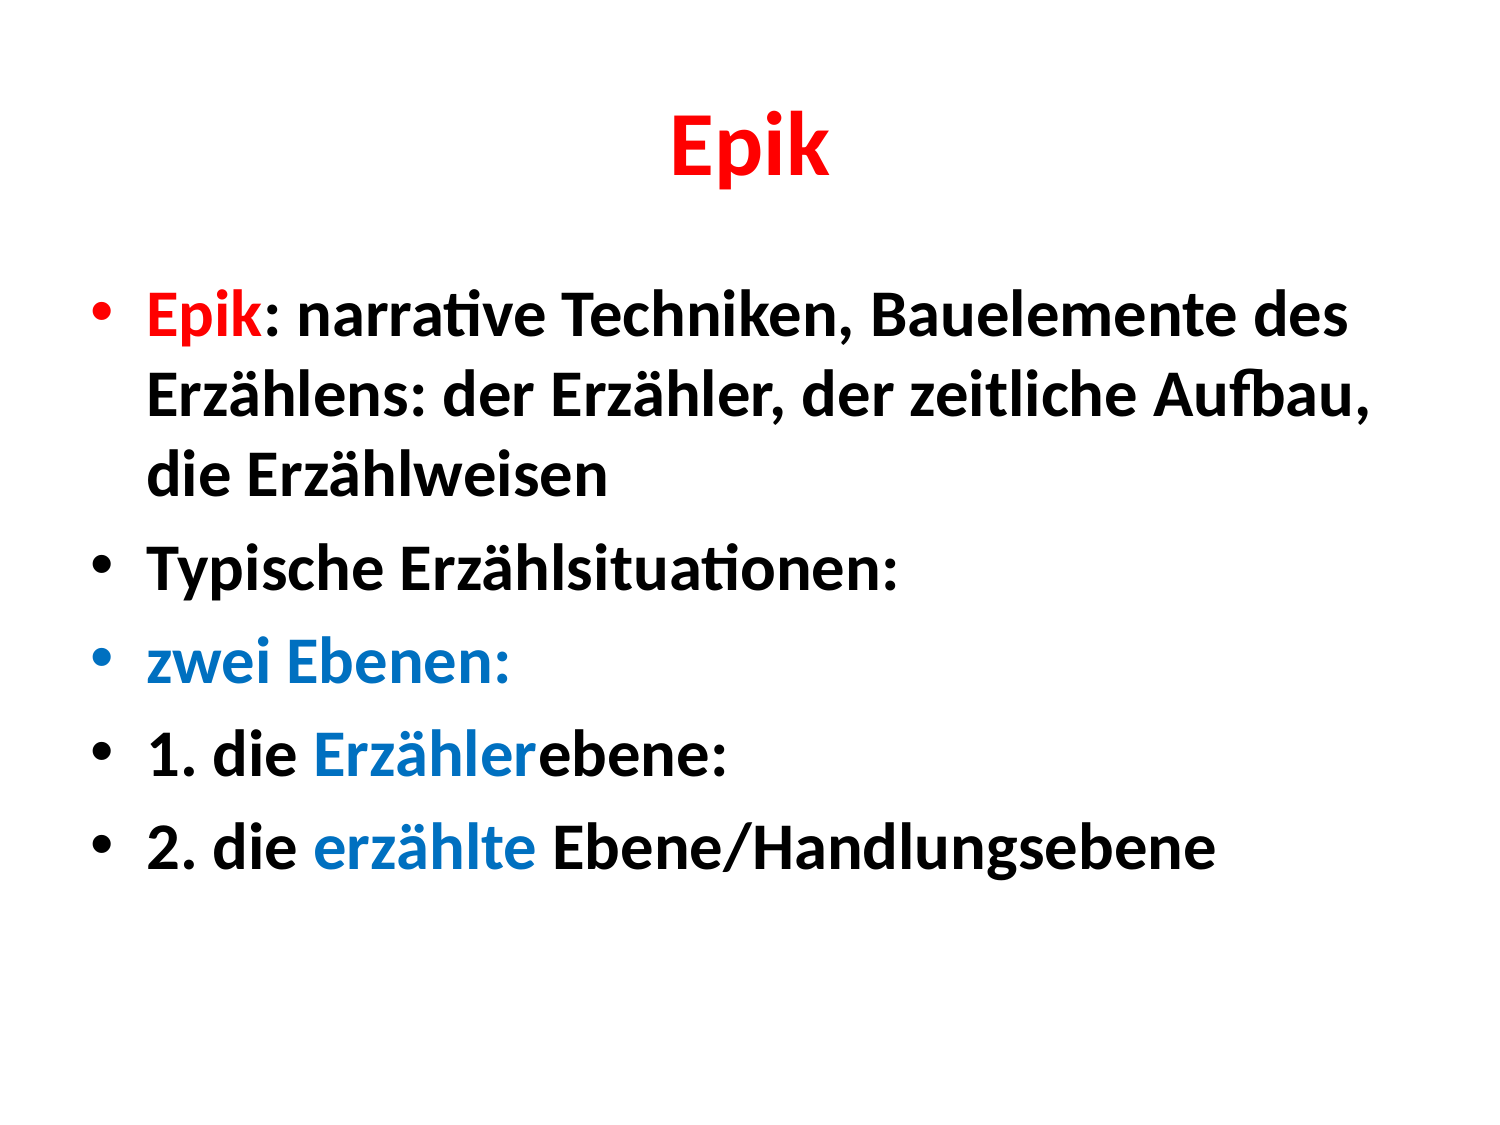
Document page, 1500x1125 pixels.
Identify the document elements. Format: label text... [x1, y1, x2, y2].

list Epik: narrative Techniken, Bauelemente des Erzählens: der Erzähler, der zeitliche Aufbau, die Erzählweisen Typische Erzählsituationen: zwei Ebenen: 1. die Erzählerebene: 2. die erzählte Ebene/Handlungsebene [75, 262, 1425, 1005]
title Epik [75, 45, 1425, 233]
